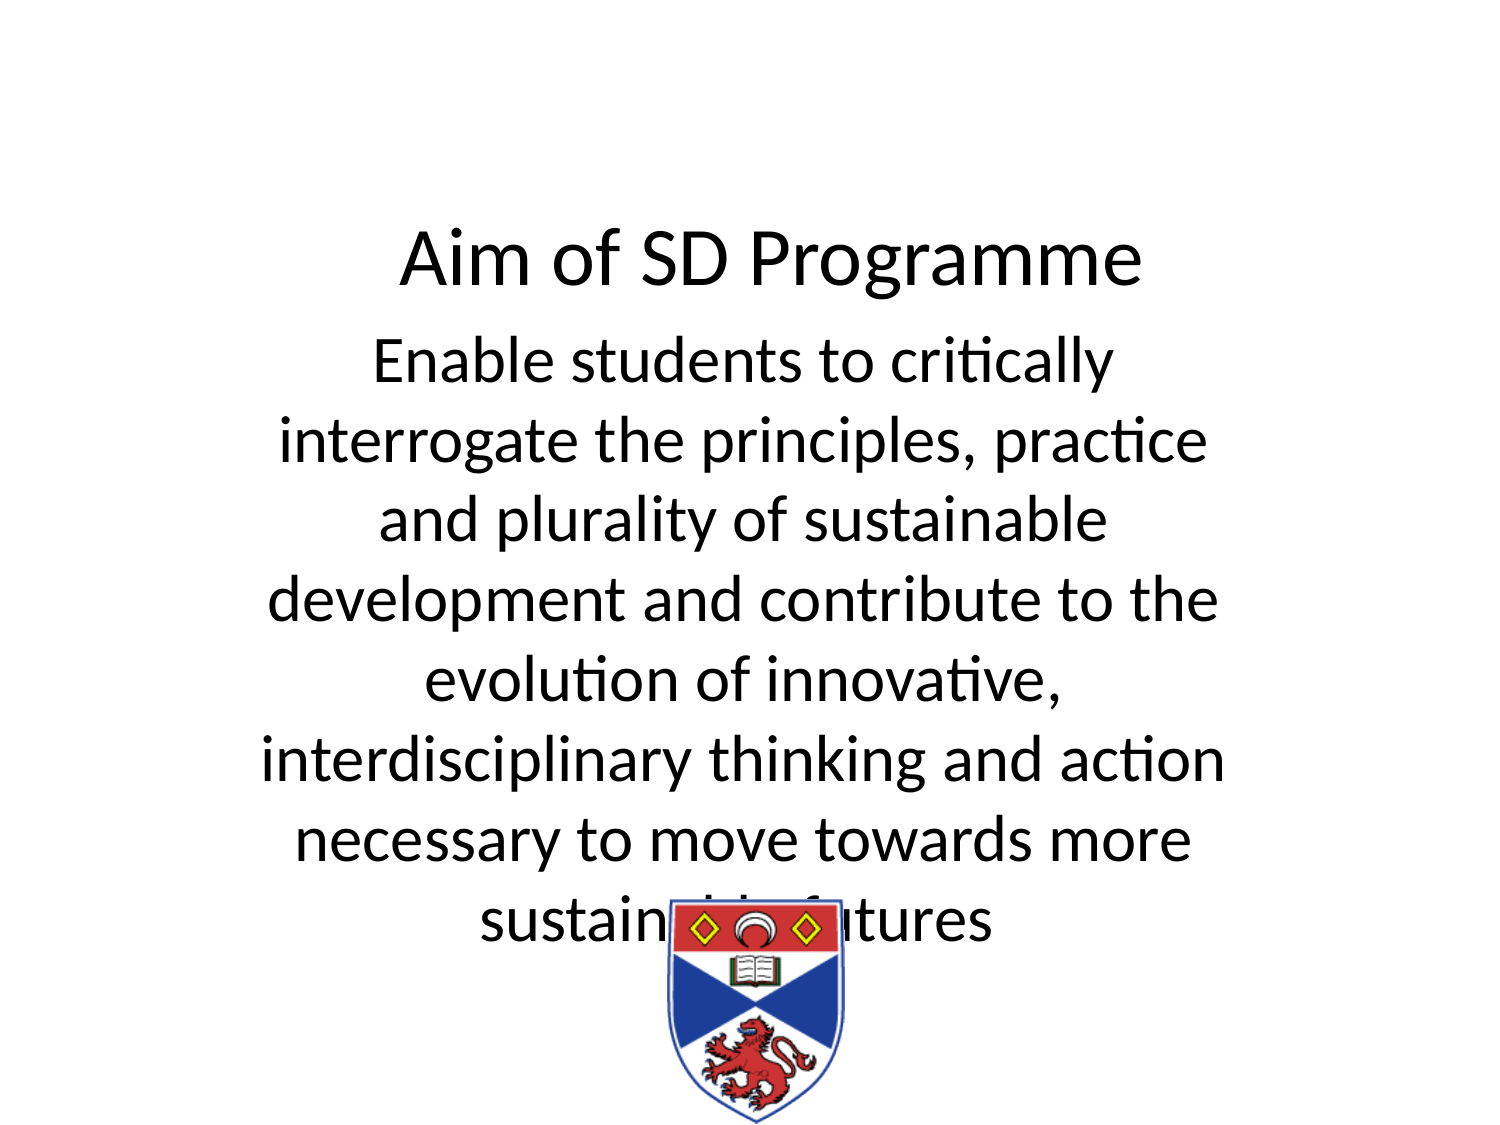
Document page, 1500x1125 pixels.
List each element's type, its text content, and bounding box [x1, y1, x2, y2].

picture [666, 899, 845, 1124]
list Aim of SD Programme Enable students to critically interrogate the principles, practice and plurality of sustainable development and contribute to the evolution of innovative, interdisciplinary thinking and action necessary to move towards more sustainable futures [206, 194, 1282, 870]
